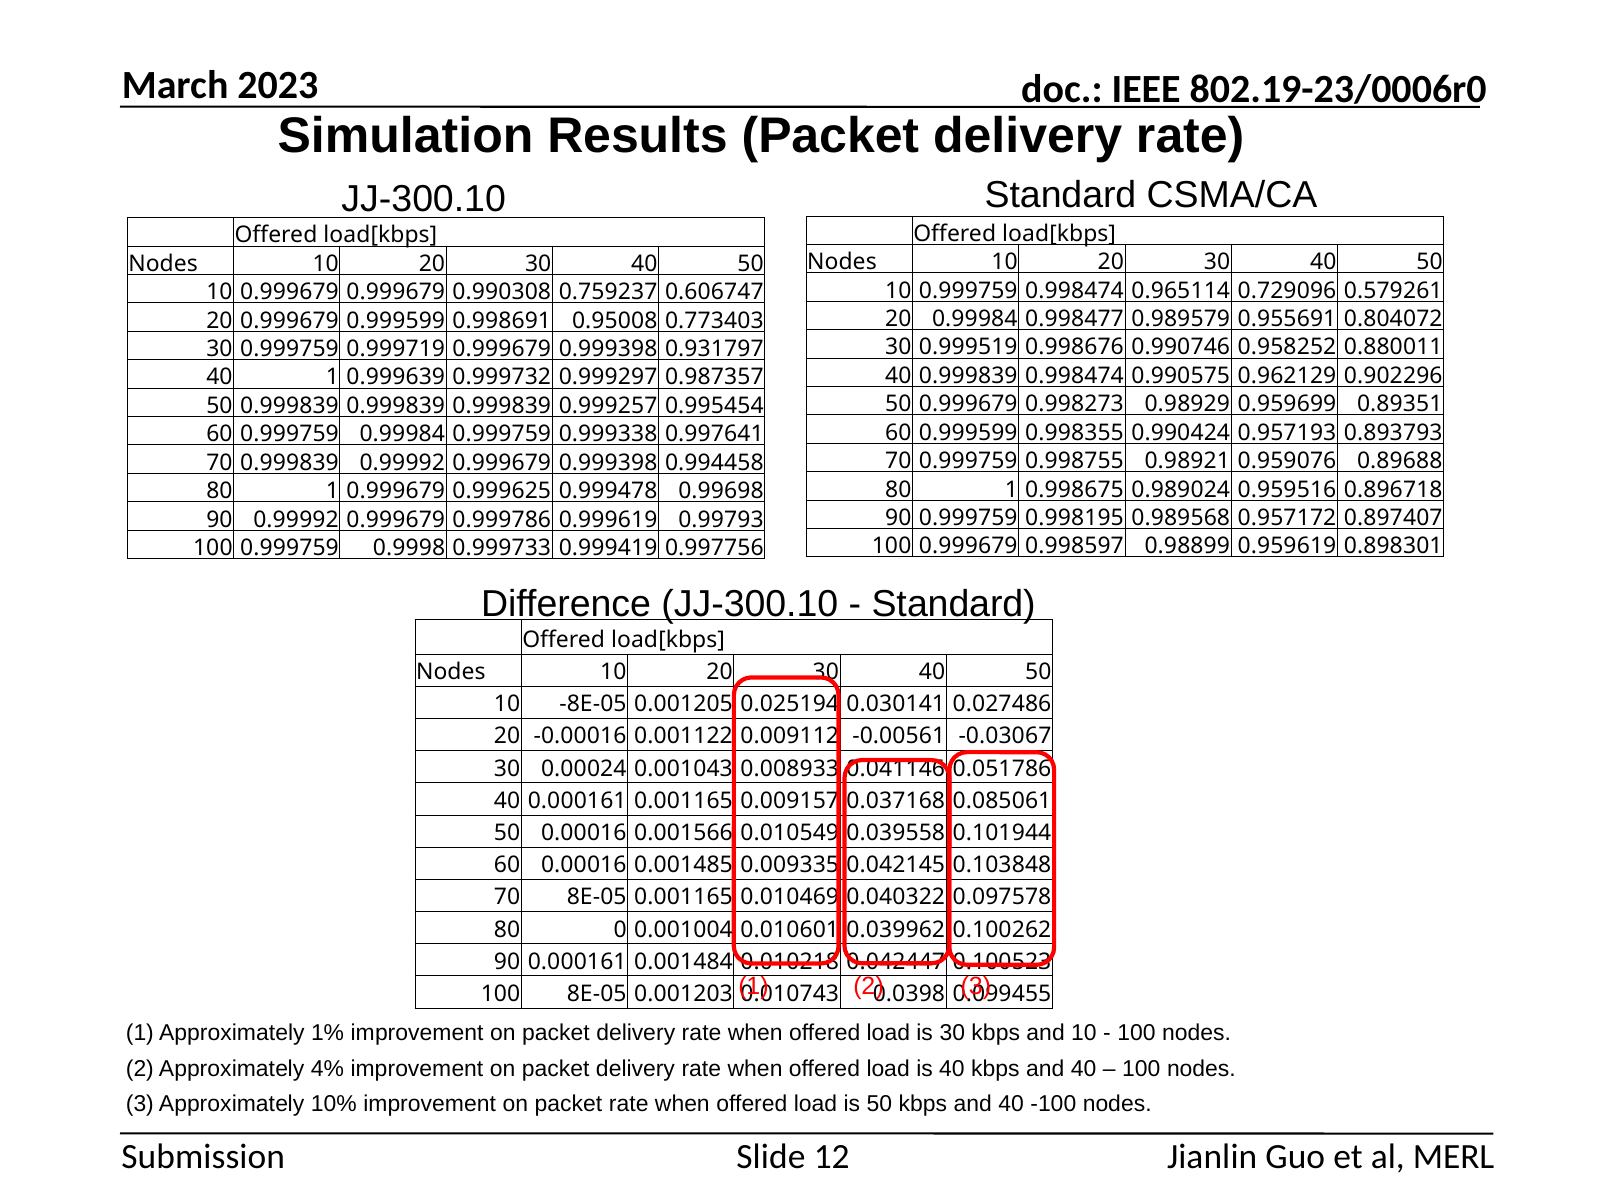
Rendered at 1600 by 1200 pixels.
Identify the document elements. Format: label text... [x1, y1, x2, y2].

table_cell 0.999759 [913, 444, 1018, 471]
table_cell 50 [947, 655, 1052, 686]
table_cell 0.99992 [340, 445, 446, 473]
table_cell 0.989568 [1126, 501, 1231, 528]
table_cell 0.042447 [899, 959, 945, 975]
table_cell 70 [128, 445, 233, 473]
table_cell -8E-05 [522, 687, 627, 718]
table_cell 0.579261 [1338, 273, 1443, 301]
table_cell 0.999679 [913, 529, 1018, 556]
table_cell 0.999759 [447, 417, 552, 444]
table_cell 0.010218 [784, 953, 838, 975]
table_cell 0.893793 [1338, 415, 1443, 443]
table_cell 10 [128, 275, 233, 302]
table_cell 0.999639 [340, 360, 446, 388]
table_cell 0.959619 [1232, 529, 1337, 556]
table_cell 0.999398 [553, 445, 658, 473]
table_cell 0.902296 [1338, 359, 1443, 386]
table_cell 30 [447, 247, 552, 274]
table_cell 0.994458 [659, 445, 764, 473]
table_cell 0.990308 [447, 275, 552, 302]
table_cell 0.998676 [1019, 330, 1125, 358]
table_cell 0.027486 [947, 687, 1052, 718]
table_cell 0.999679 [340, 275, 446, 302]
table_cell 0.001165 [628, 880, 733, 911]
table_cell 20 [340, 247, 446, 274]
table_cell 0.999297 [553, 360, 658, 388]
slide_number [121, 58, 451, 107]
table_cell 0.998755 [1019, 444, 1125, 471]
text_box Standard CSMA/CA [969, 149, 1333, 216]
table_cell 0.896718 [1338, 472, 1443, 500]
table_cell 0.999619 [553, 502, 658, 530]
table_cell 0.957193 [1232, 415, 1337, 443]
table_cell 0.98899 [1126, 529, 1231, 556]
footer Jianlin Guo et al, MERL [937, 1132, 1495, 1174]
table_cell 80 [807, 472, 912, 500]
table_cell 0.000161 [522, 944, 627, 975]
table_cell -0.03067 [947, 719, 1052, 750]
table_cell 0.00016 [522, 848, 627, 879]
table_cell 60 [807, 415, 912, 443]
table_cell 0.999519 [913, 330, 1018, 358]
table_cell 0.999839 [234, 445, 339, 473]
table_header [807, 217, 912, 244]
table_cell 0.999759 [913, 501, 1018, 528]
table_cell 40 [1232, 245, 1337, 272]
table_cell 0.987357 [659, 360, 764, 388]
table_cell 0.990575 [1126, 359, 1231, 386]
table_cell 0.998195 [1019, 501, 1125, 528]
table_cell 0.606747 [659, 275, 764, 302]
text_box (1) Approximately 1% improvement on packet delivery rate when offered load is 30 kbps and 10 - 100 nodes. (2) Approximately 4% improvement on packet delivery rate when offered load is 40 kbps and 40 – 100 nodes. (3) Approximately 10% improvement on packet rate when offered load is 50 kbps and 40 -100 nodes. [111, 1001, 1474, 1124]
table_cell 0.999759 [234, 417, 339, 444]
table_cell 80 [128, 474, 233, 501]
table_cell 0.99698 [659, 474, 764, 501]
table_cell 0.041146 [841, 751, 946, 782]
table_cell 0.999679 [234, 303, 339, 331]
table_cell 70 [807, 444, 912, 471]
table_cell 0.001043 [628, 751, 733, 782]
table_cell 40 [128, 360, 233, 388]
table_cell 0.99984 [340, 417, 446, 444]
table_cell 0.990746 [1126, 330, 1231, 358]
table_cell 0.999599 [340, 303, 446, 331]
table_cell 0.989579 [1126, 302, 1231, 329]
table_cell 0.990424 [1126, 415, 1231, 443]
table_cell 0.001004 [628, 912, 733, 943]
text_box Difference (JJ-300.10 - Standard) [466, 558, 1211, 632]
table_cell 50 [659, 247, 764, 274]
table_cell 0.999733 [447, 531, 552, 558]
text_box JJ-300.10 [326, 152, 521, 217]
table_cell 0.999257 [553, 389, 658, 416]
table_cell 0.804072 [1338, 302, 1443, 329]
table_cell 0.999419 [553, 531, 658, 558]
table_cell 8E-05 [522, 880, 627, 911]
table_cell 0.998474 [1019, 359, 1125, 386]
table_header [128, 218, 233, 246]
table_cell 1 [234, 474, 339, 501]
table_cell 0.099455 [1006, 976, 1052, 1001]
table_cell 0.962129 [1232, 359, 1337, 386]
table_cell 0.959699 [1232, 387, 1337, 414]
table_cell 0.000161 [522, 783, 627, 815]
table_cell 0.001566 [628, 816, 733, 847]
table_header Offered load[kbps] [234, 218, 764, 246]
table_cell 0.95008 [553, 303, 658, 331]
table_cell 0.999719 [340, 332, 446, 359]
table_cell -0.00016 [522, 719, 627, 750]
table_cell 0.999839 [340, 389, 446, 416]
table_cell 0.999679 [447, 445, 552, 473]
table_cell 0.00016 [522, 816, 627, 847]
table_cell 0.958252 [1232, 330, 1337, 358]
table_cell 0.989024 [1126, 472, 1231, 500]
table_cell 0.773403 [659, 303, 764, 331]
table_cell 0.001484 [628, 944, 733, 975]
table_cell 0.89688 [1338, 444, 1443, 471]
table_cell 0.995454 [659, 389, 764, 416]
table_cell 1 [913, 472, 1018, 500]
table_cell 20 [1019, 245, 1125, 272]
table_cell 0 [522, 912, 627, 943]
table_cell 0.998273 [1019, 387, 1125, 414]
table_cell 0.898301 [1338, 529, 1443, 556]
table_cell 20 [807, 302, 912, 329]
table_cell 0.998474 [1019, 273, 1125, 301]
table_cell 0.001165 [628, 783, 733, 815]
table_cell 0.99984 [913, 302, 1018, 329]
table_cell 0.965114 [1126, 273, 1231, 301]
table_cell 0.729096 [1232, 273, 1337, 301]
table_cell 0.001203 [628, 976, 723, 1001]
table_cell 90 [807, 501, 912, 528]
table_cell 30 [807, 330, 912, 358]
table_cell 0.9998 [340, 531, 446, 558]
table_cell 0.880011 [1338, 330, 1443, 358]
table_cell 30 [734, 655, 840, 686]
table_cell 50 [128, 389, 233, 416]
text_box (3) [945, 952, 1006, 1007]
table_header [416, 620, 521, 654]
table_cell 0.100523 [1006, 958, 1052, 975]
table_cell 40 [416, 783, 521, 815]
table_cell 50 [1338, 245, 1443, 272]
table_cell 0.999679 [340, 502, 446, 530]
table_cell 0.98929 [1126, 387, 1231, 414]
table_cell 10 [522, 655, 627, 686]
table_cell 0.955691 [1232, 302, 1337, 329]
table_cell 80 [416, 912, 521, 943]
text_box Simulation Results (Packet delivery rate) [265, 103, 1335, 183]
table_cell 0.0398 [899, 976, 945, 1001]
table_cell 0.957172 [1232, 501, 1337, 528]
table_cell 0.999478 [553, 474, 658, 501]
table_cell 20 [628, 655, 733, 686]
text_box (1) [723, 952, 784, 1007]
table_header Offered load[kbps] [913, 217, 1443, 244]
table_cell 0.98921 [1126, 444, 1231, 471]
table_cell Nodes [416, 655, 521, 686]
table_cell 0.759237 [553, 275, 658, 302]
table_cell 0.99793 [659, 502, 764, 530]
slide_number Slide 12 [733, 1132, 854, 1197]
table_header Offered load[kbps] [522, 632, 1052, 654]
table_cell 20 [128, 303, 233, 331]
table_cell 0.999338 [553, 417, 658, 444]
table_cell 0.99992 [234, 502, 339, 530]
table_cell 0.001122 [628, 719, 733, 750]
table_cell 0.997756 [659, 531, 764, 558]
text_box [949, 752, 1055, 965]
table_cell 0.999679 [340, 474, 446, 501]
table_cell 0.051786 [947, 751, 1052, 771]
table_cell 40 [553, 247, 658, 274]
table_cell Nodes [807, 245, 912, 272]
table_cell 60 [416, 848, 521, 879]
table_cell 30 [416, 751, 521, 782]
table_cell 0.931797 [659, 332, 764, 359]
table_cell 0.999786 [447, 502, 552, 530]
table_cell 0.001485 [628, 848, 733, 879]
table_cell 0.030141 [841, 687, 946, 718]
table_cell 20 [416, 719, 521, 750]
table_cell 0.999398 [553, 332, 658, 359]
table_cell 0.999839 [913, 359, 1018, 386]
table_cell 0.999732 [447, 360, 552, 388]
table_cell 40 [841, 655, 946, 686]
table_cell 10 [234, 247, 339, 274]
table_cell 50 [807, 387, 912, 414]
table_cell 60 [128, 417, 233, 444]
table_cell 0.999839 [234, 389, 339, 416]
table_cell 8E-05 [522, 976, 627, 1001]
table_cell 0.999625 [447, 474, 552, 501]
table_cell 0.89351 [1338, 387, 1443, 414]
table_cell 100 [128, 531, 233, 558]
table_cell 50 [416, 816, 521, 847]
table_cell 0.999599 [913, 415, 1018, 443]
table_cell 0.00024 [522, 751, 627, 782]
table_cell 10 [416, 687, 521, 718]
text_box (2) [838, 952, 899, 1007]
table_cell 0.998675 [1019, 472, 1125, 500]
table_cell 1 [234, 360, 339, 388]
table_cell -0.00561 [841, 719, 946, 750]
table_cell 90 [128, 502, 233, 530]
table_cell 0.998691 [447, 303, 552, 331]
table_cell 40 [807, 359, 912, 386]
table_cell 0.999759 [234, 332, 339, 359]
table_cell 0.999679 [913, 387, 1018, 414]
table_cell 0.897407 [1338, 501, 1443, 528]
table_cell 0.999679 [447, 332, 552, 359]
text_box [733, 677, 839, 964]
table_cell 0.999679 [234, 275, 339, 302]
table_cell 90 [416, 944, 521, 975]
table_cell Nodes [128, 247, 233, 274]
table_cell 0.997641 [659, 417, 764, 444]
table_cell 0.959076 [1232, 444, 1337, 471]
table_cell 0.998597 [1019, 529, 1125, 556]
text_box [844, 760, 949, 964]
table_cell 0.959516 [1232, 472, 1337, 500]
table_cell 10 [807, 273, 912, 301]
table_cell 0.001205 [628, 687, 733, 718]
table_cell 30 [128, 332, 233, 359]
table_cell 0.998477 [1019, 302, 1125, 329]
table_cell 10 [913, 245, 1018, 272]
table_cell 0.999759 [913, 273, 1018, 301]
table_cell 0.999759 [234, 531, 339, 558]
table_cell 100 [416, 976, 521, 1001]
table_cell 0.010743 [784, 976, 838, 1001]
table_cell 70 [416, 880, 521, 911]
table_cell 0.999839 [447, 389, 552, 416]
table_cell 0.998355 [1019, 415, 1125, 443]
table_cell 100 [807, 529, 912, 556]
table_cell 30 [1126, 245, 1231, 272]
